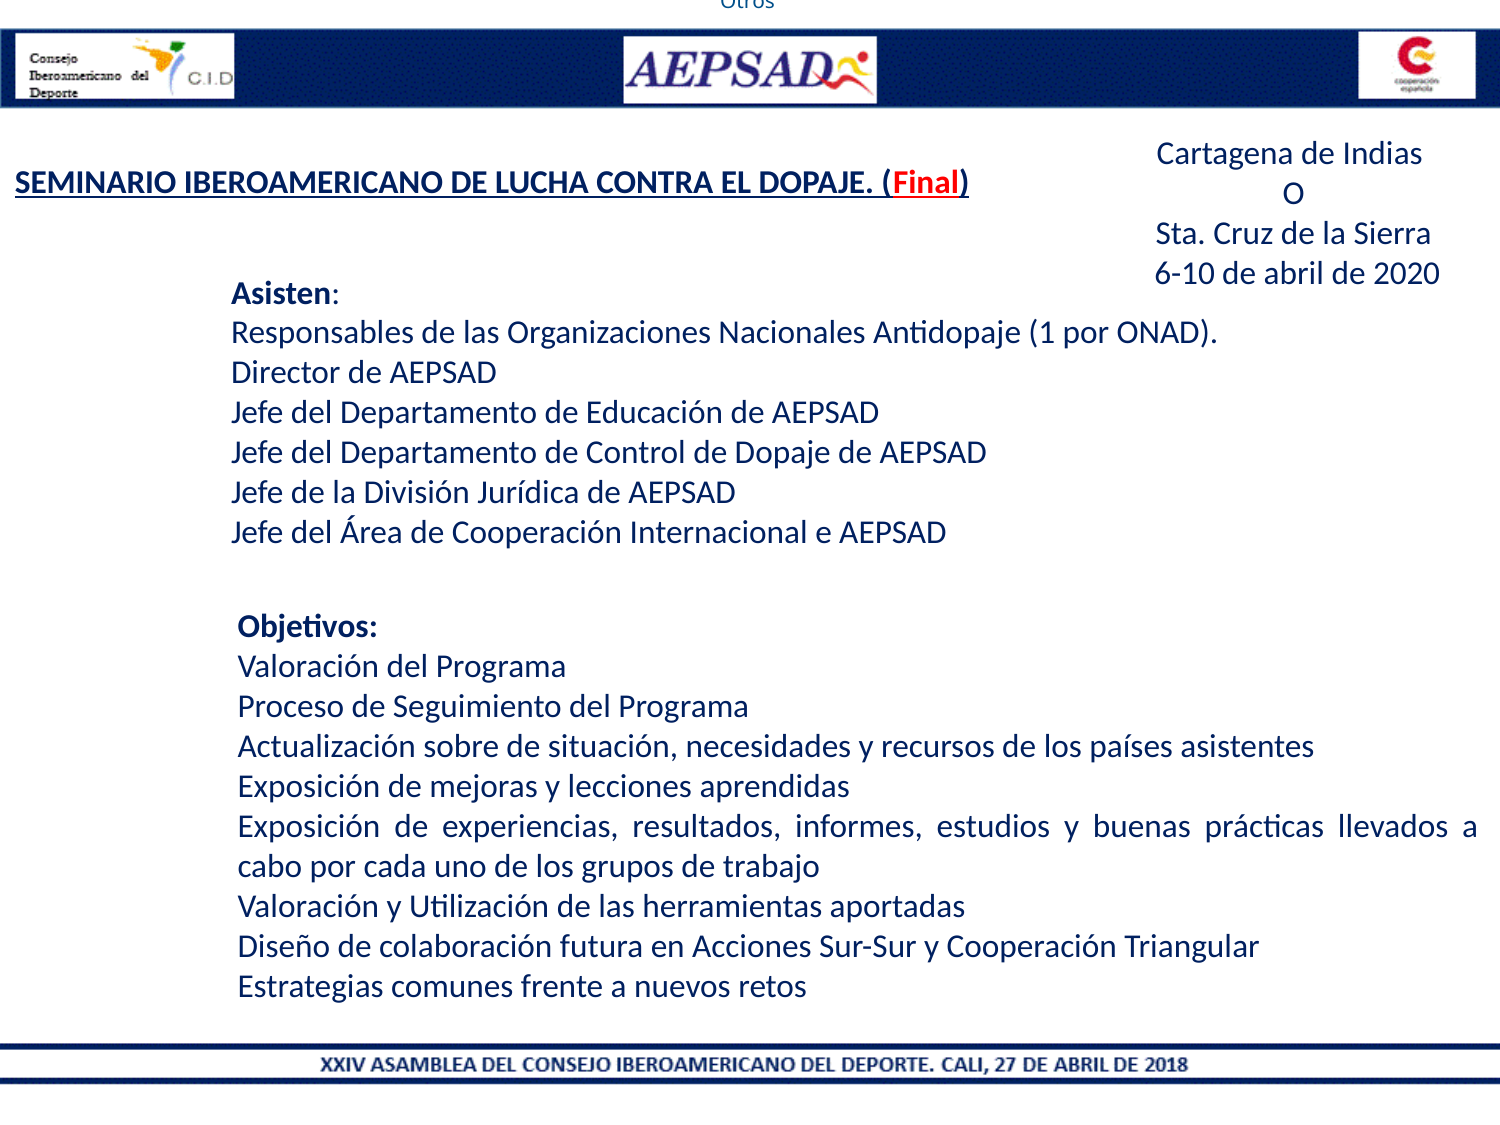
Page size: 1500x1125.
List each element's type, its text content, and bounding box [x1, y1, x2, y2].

picture [0, 0, 1500, 597]
text_box Objetivos: Valoración del Programa Proceso de Seguimiento del Programa Actualización sobre de situación, necesidades y recursos de los países asistentes Exposición de mejoras y lecciones aprendidas Exposición de experiencias, resultados, informes, estudios y buenas prácticas llevados a cabo por cada uno de los grupos de trabajo Valoración y Utilización de las herramientas aportadas Diseño de colaboración futura en Acciones Sur-Sur y Cooperación Triangular Estrategias comunes frente a nuevos retos [222, 597, 1500, 1125]
text_box Otros [705, 0, 795, 20]
text_box SEMINARIO IBEROAMERICANO DE LUCHA CONTRA EL DOPAJE. (Final) [0, 153, 1132, 208]
text_box Cartagena de Indias O Sta. Cruz de la Sierra 6-10 de abril de 2020 [1132, 124, 1456, 299]
picture [0, 208, 1132, 1125]
text_box Asisten: Responsables de las Organizaciones Nacionales Antidopaje (1 por ONAD). Director de AEPSAD Jefe del Departamento de Educación de AEPSAD Jefe del Departamento de Control de Dopaje de AEPSAD Jefe de la División Jurídica de AEPSAD Jefe del Área de Cooperación Internacional e AEPSAD [216, 263, 1449, 638]
